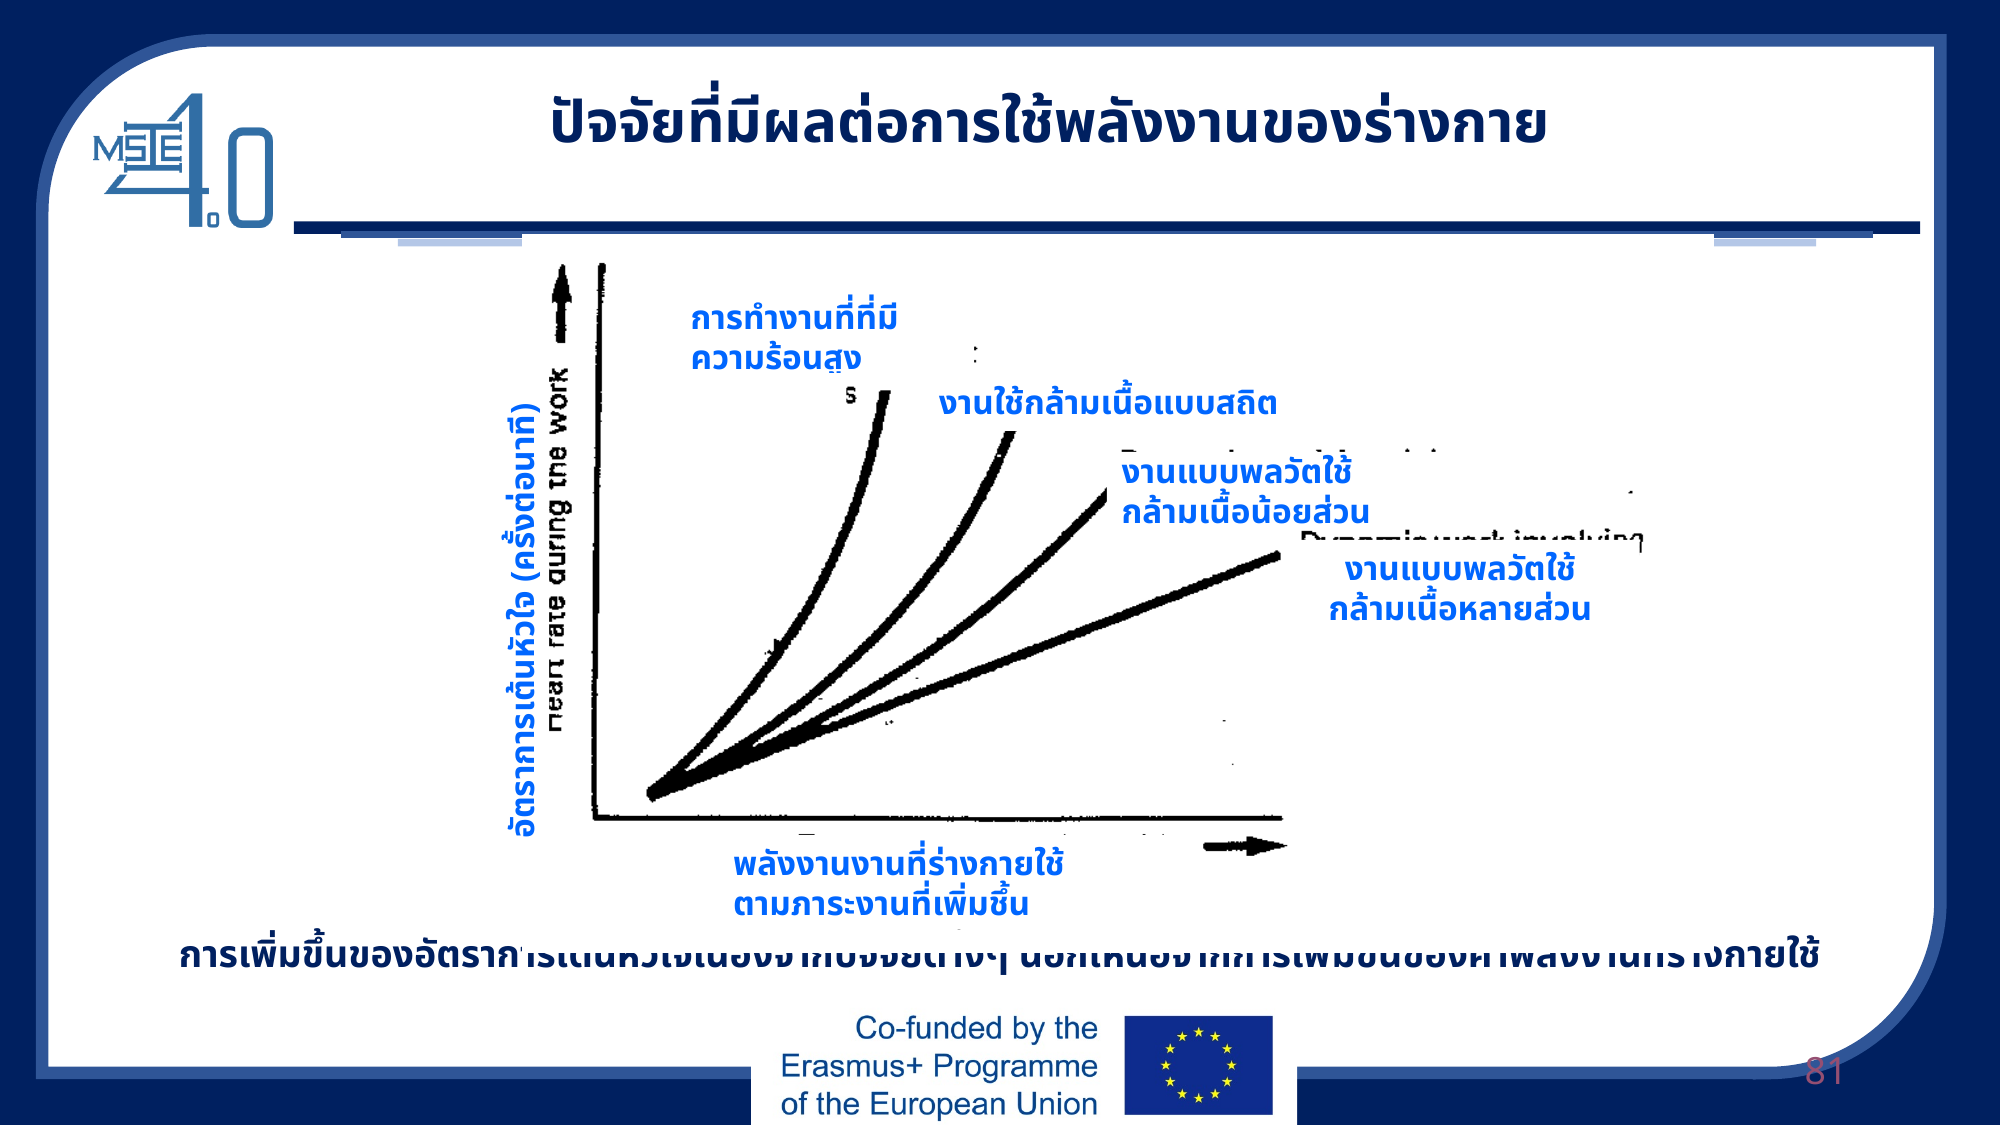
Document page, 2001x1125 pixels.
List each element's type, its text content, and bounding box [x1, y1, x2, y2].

text_box ปัจจัยที่มีผลต่อการใช้พลังงานของร่างกาย [382, 76, 1717, 162]
picture [751, 1003, 1298, 1125]
text_box การเพิ่มขึ้นของอัตราการเต้นหัวใจเนื่องจากปัจจัยต่างๆ นอกเหนือจากการเพิ่มขึ้นของค่าพลังงานที่ร่างกายใช้ [49, 922, 1951, 983]
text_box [494, 234, 1714, 953]
slide_number 81 [1412, 1042, 1863, 1103]
